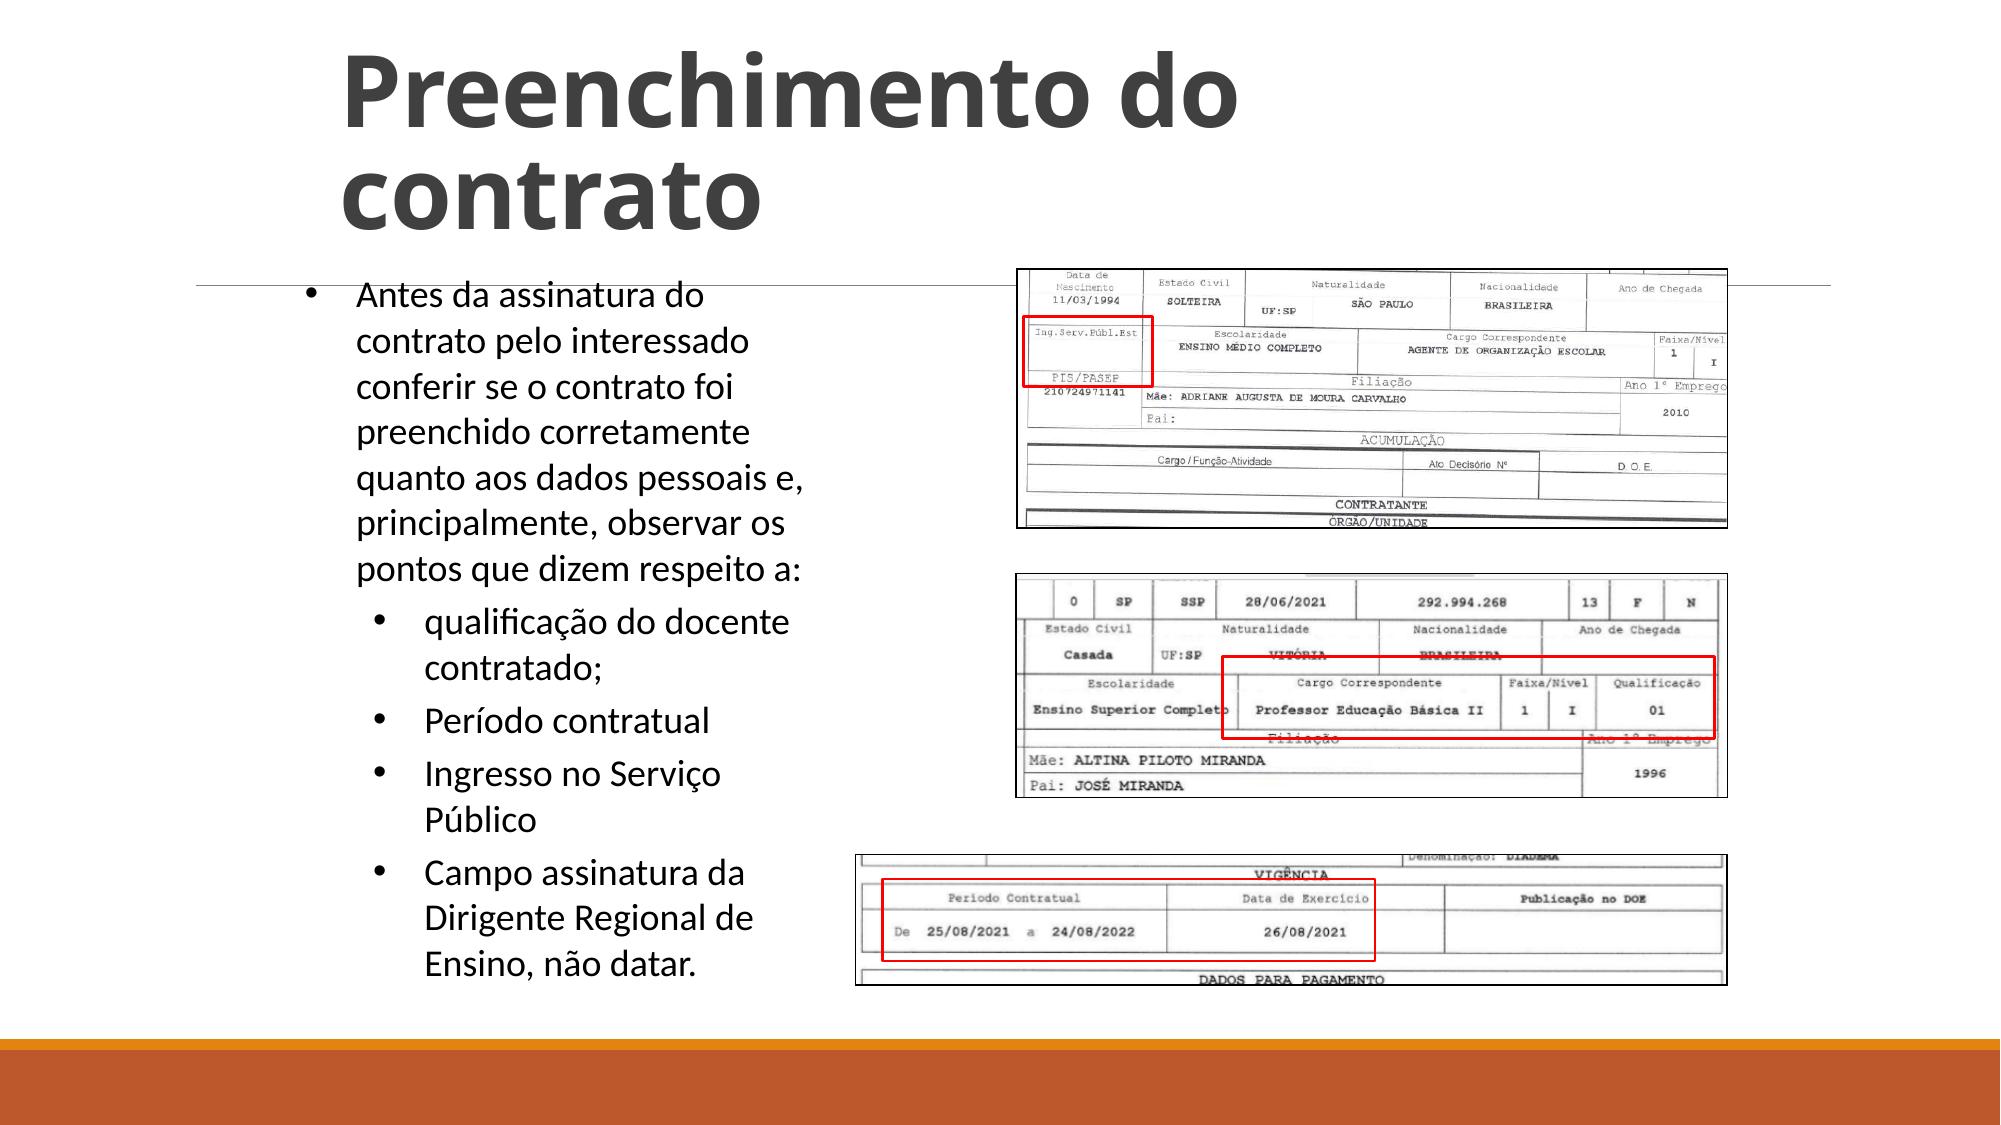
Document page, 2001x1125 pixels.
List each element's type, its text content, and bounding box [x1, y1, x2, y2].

picture [1016, 573, 1728, 798]
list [1016, 268, 1728, 528]
picture [855, 854, 1727, 985]
text_box Antes da assinatura do contrato pelo interessado conferir se o contrato foi preenchido corretamente quanto aos dados pessoais e, principalmente, observar os pontos que dizem respeito a: qualificação do docente contratado; Período contratual Ingresso no Serviço Público Campo assinatura da Dirigente Regional de Ensino, não datar. [289, 262, 848, 1005]
title Preenchimento do contrato [324, 82, 1675, 258]
